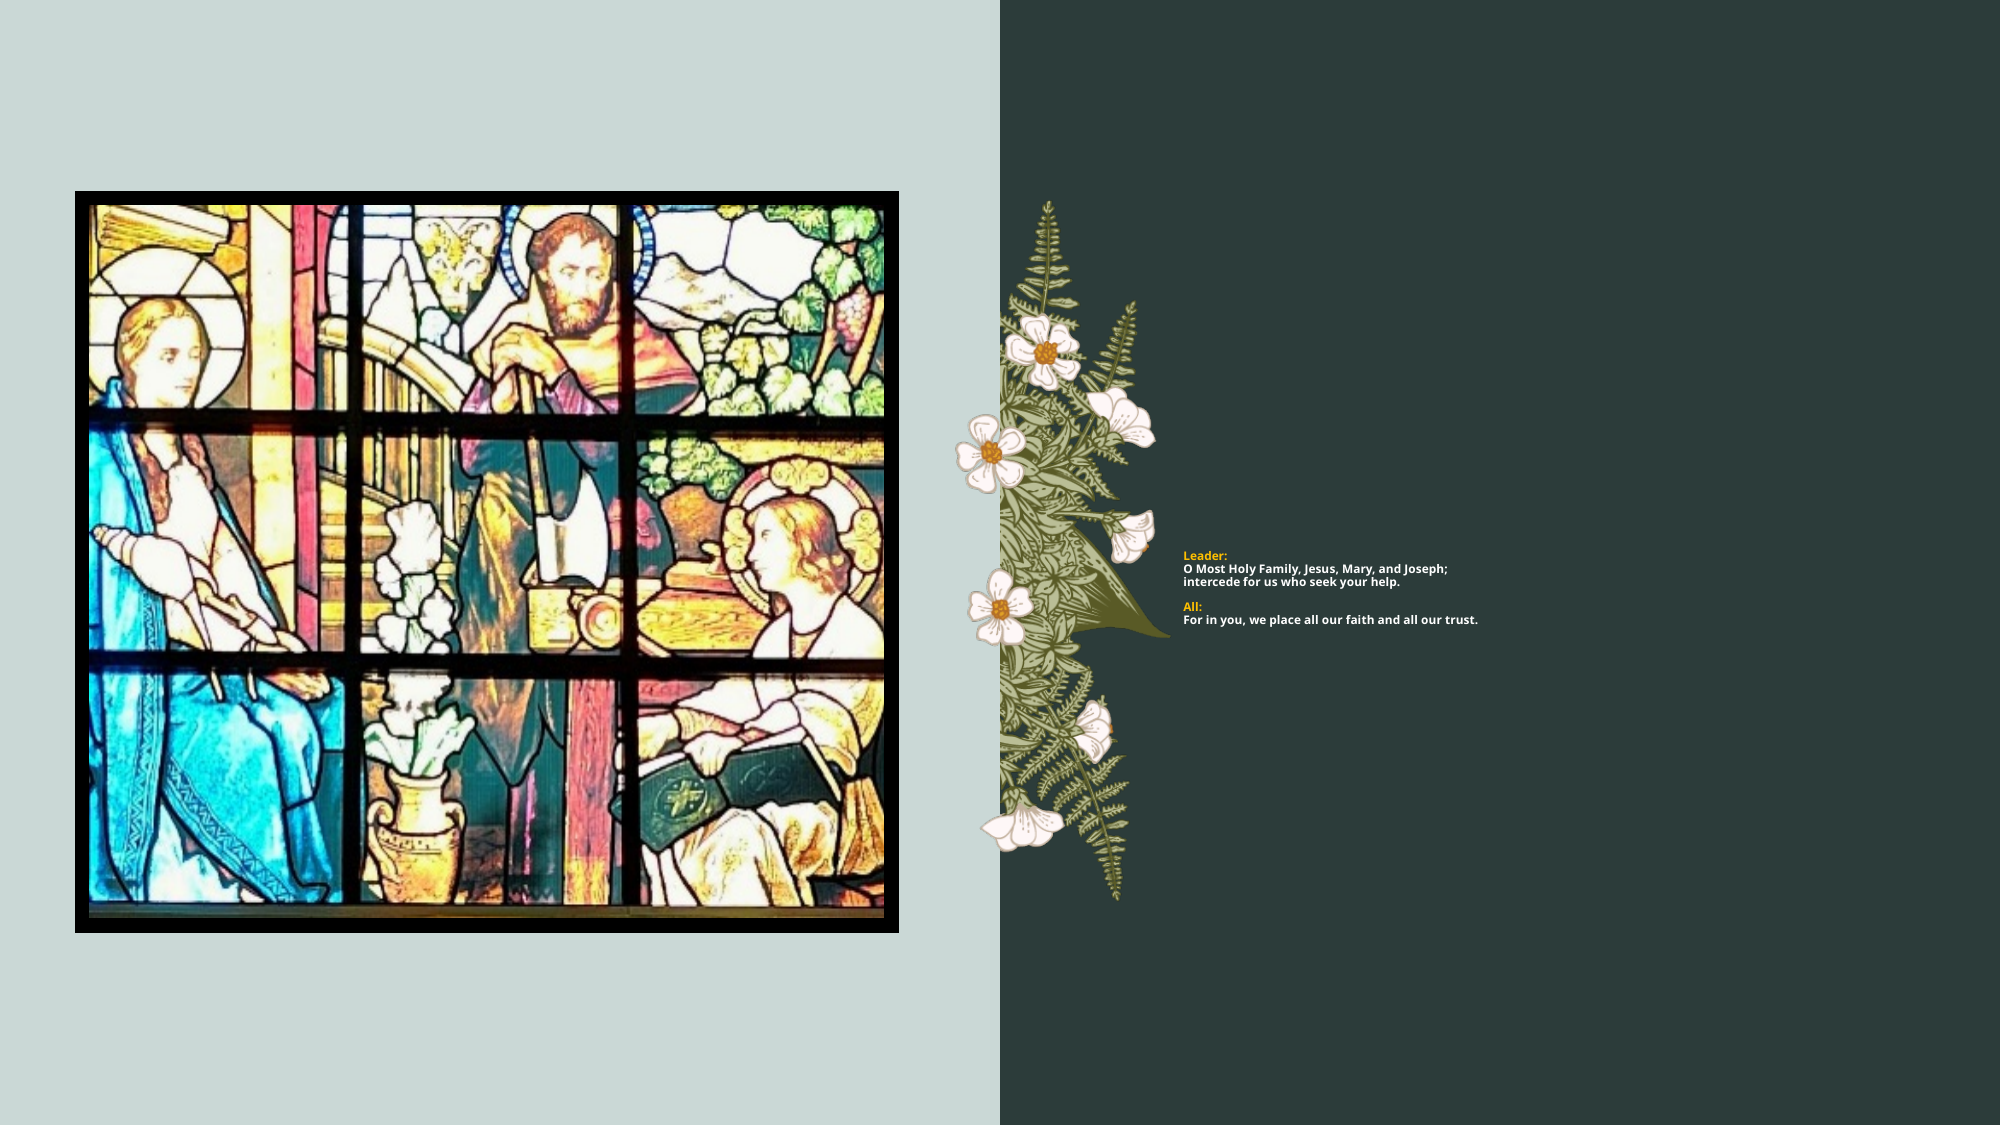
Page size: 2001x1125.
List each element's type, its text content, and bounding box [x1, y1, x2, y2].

title Leader: O Most Holy Family, Jesus, Mary, and Joseph; intercede for us who seek your help. All: For in you, we place all our faith and all our trust. [1168, 541, 2000, 651]
picture [89, 205, 885, 919]
picture [947, 190, 1186, 912]
